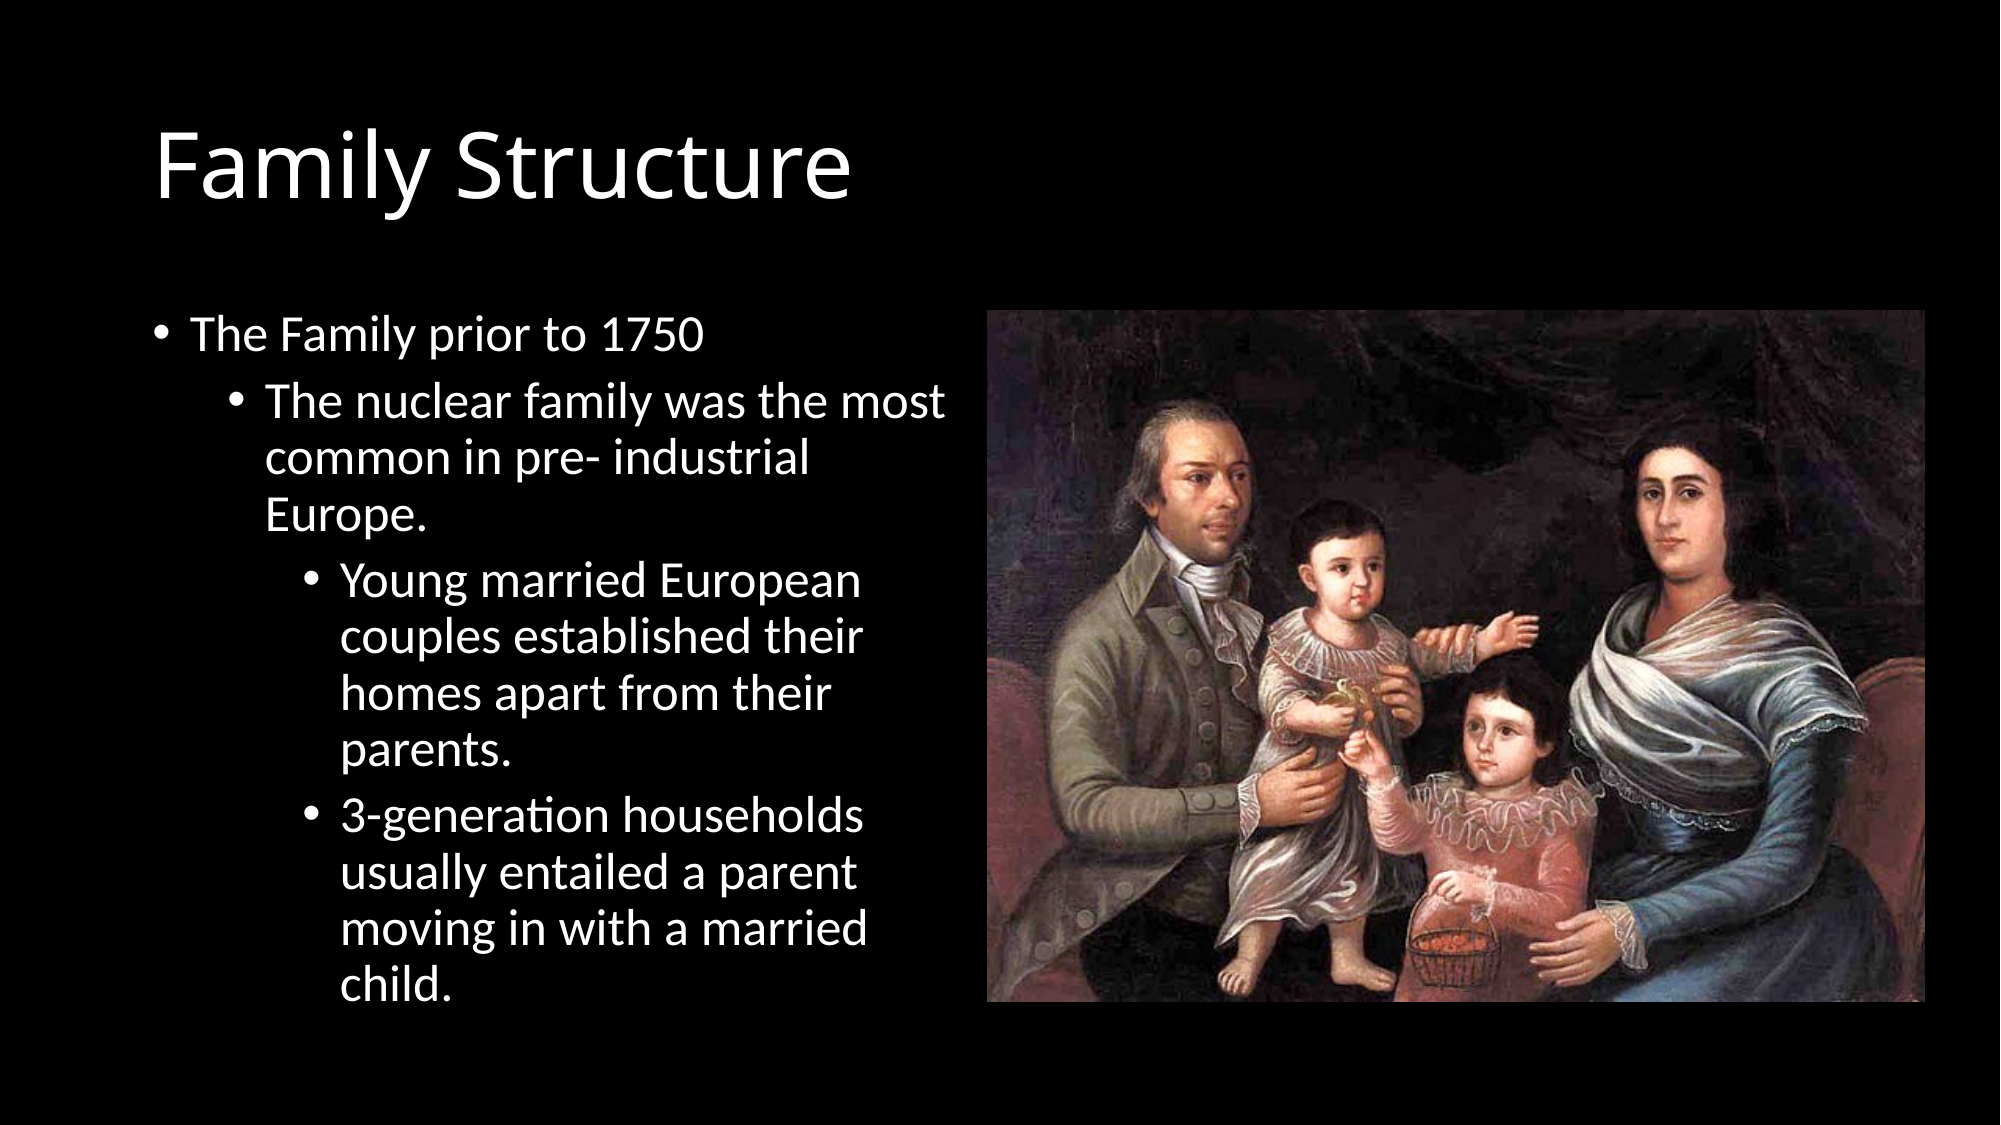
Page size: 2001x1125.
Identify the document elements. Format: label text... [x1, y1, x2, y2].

list The Family prior to 1750 The nuclear family was the most common in pre- industrial Europe. Young married European couples established their homes apart from their parents. 3-generation households usually entailed a parent moving in with a married child. [137, 299, 988, 1014]
picture [987, 310, 1925, 1002]
title Family Structure [137, 59, 1863, 278]
